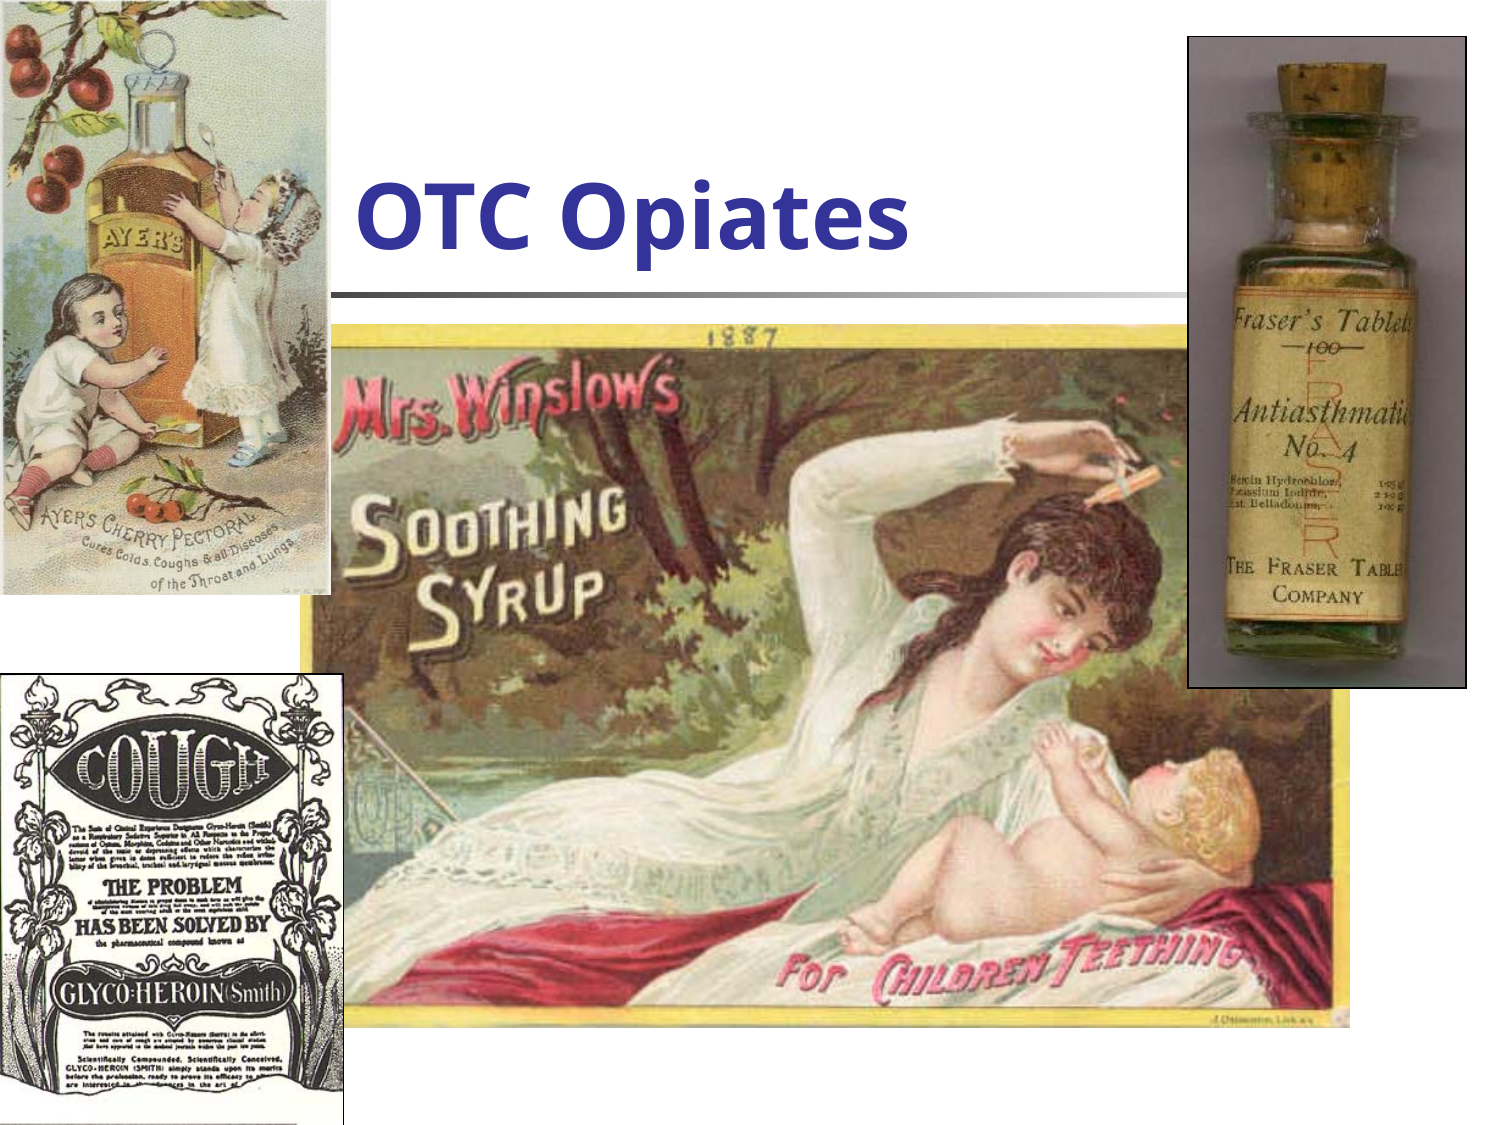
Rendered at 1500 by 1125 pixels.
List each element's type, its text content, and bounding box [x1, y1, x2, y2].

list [299, 324, 1351, 1029]
title OTC Opiates [336, 34, 1468, 276]
picture [0, 0, 332, 595]
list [0, 674, 343, 1125]
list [1188, 37, 1466, 688]
